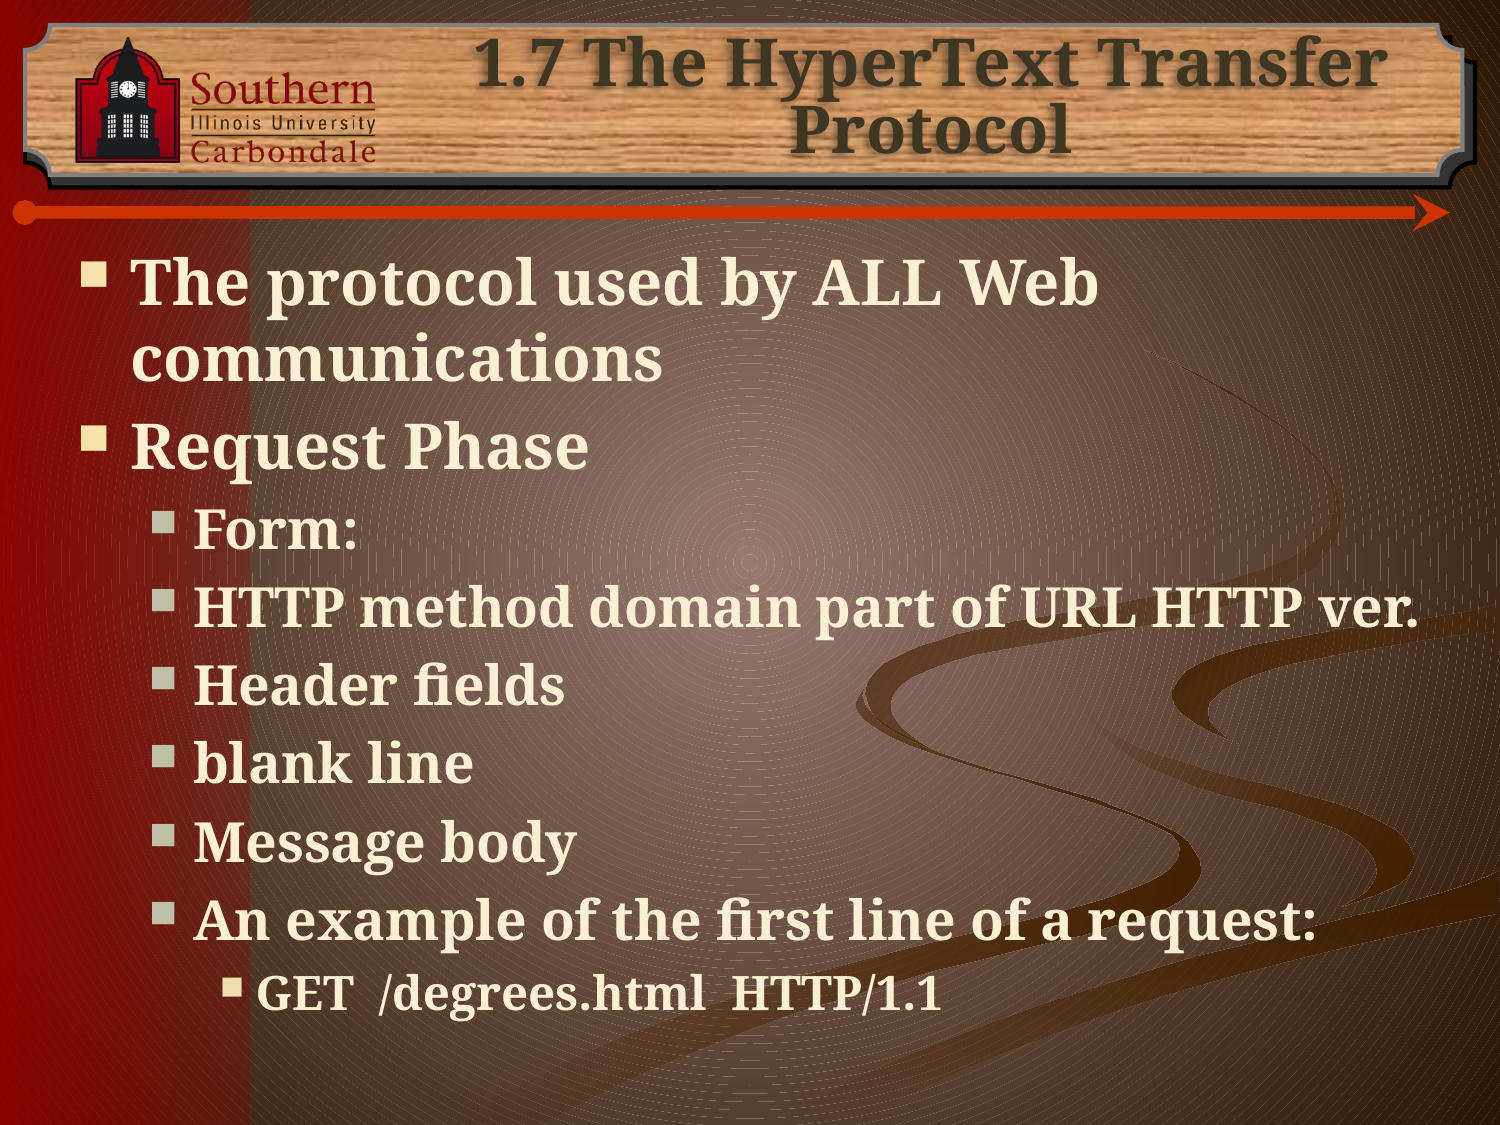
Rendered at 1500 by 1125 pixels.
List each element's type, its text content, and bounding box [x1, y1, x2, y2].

picture [28, 28, 399, 172]
title 1.7 The HyperText Transfer Protocol [399, 24, 1463, 176]
list The protocol used by ALL Web communications Request Phase Form: HTTP method domain part of URL HTTP ver. Header fields blank line Message body An example of the first line of a request: GET /degrees.html HTTP/1.1 [62, 224, 1438, 1038]
